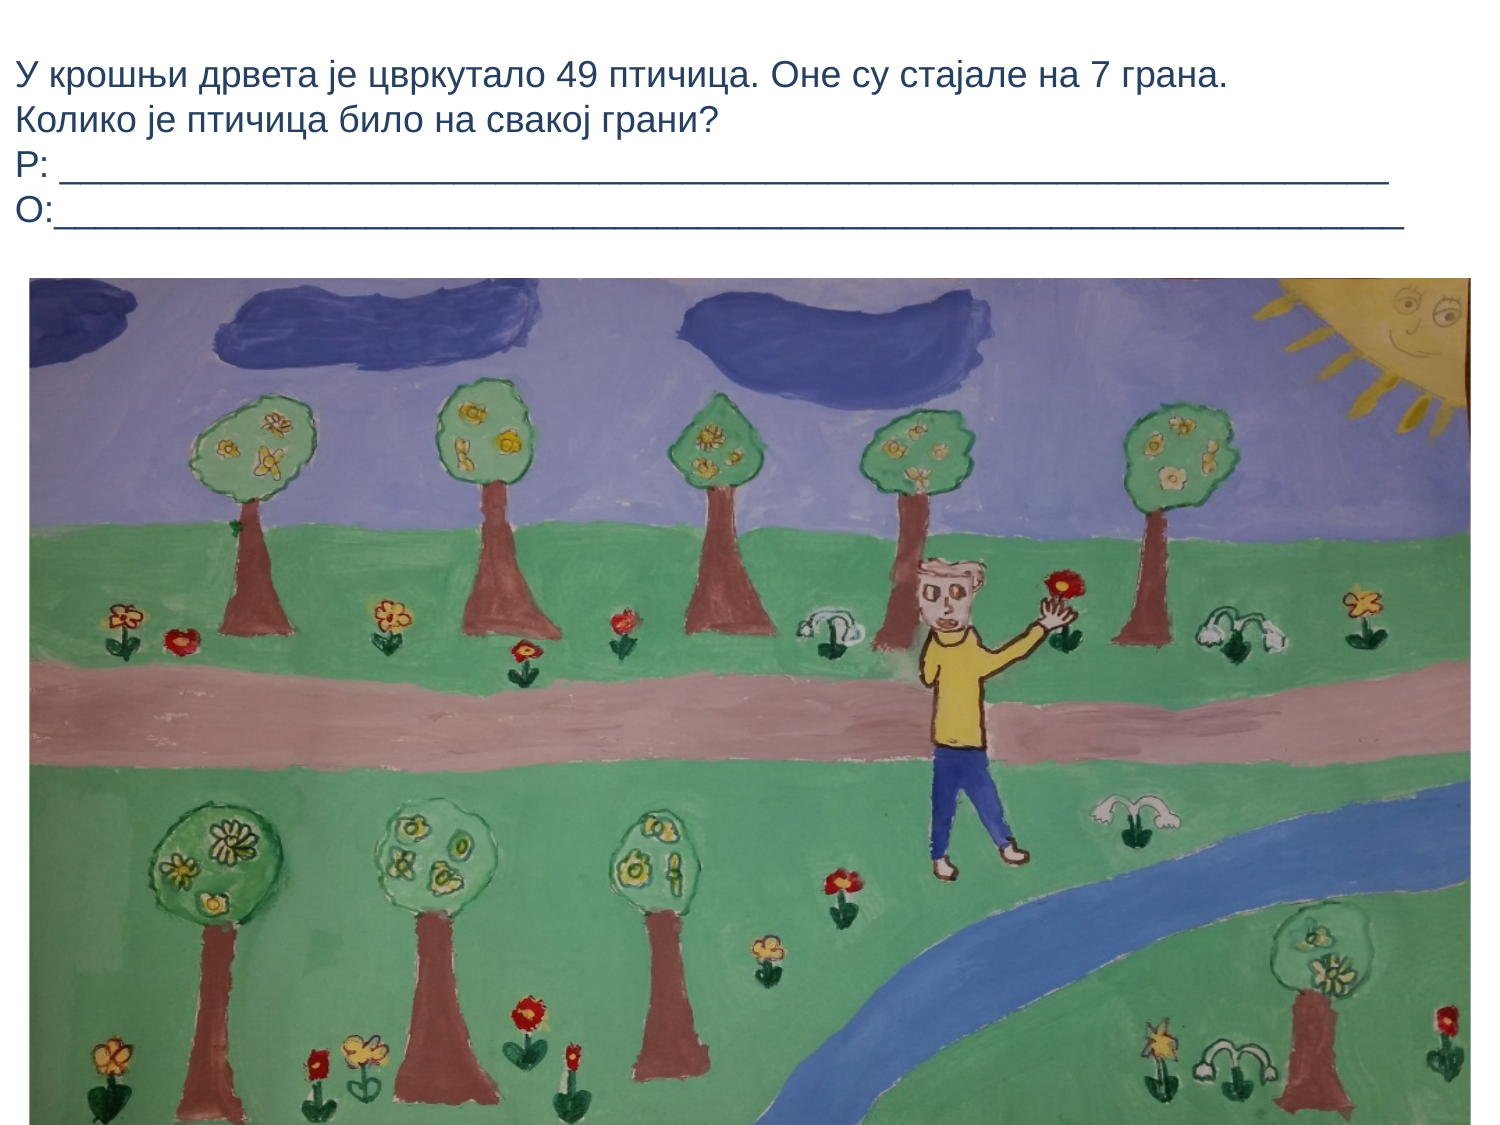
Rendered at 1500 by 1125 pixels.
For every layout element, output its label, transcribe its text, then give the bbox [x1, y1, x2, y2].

text_box У крошњи дрвета је цвркутало 49 птичица. Оне су стајале на 7 грана. Колико је птичица било на свакој грани? Р: ________________________________________________________________ О:_________________________________________________________________ [0, 42, 1436, 238]
picture [29, 278, 1471, 1125]
